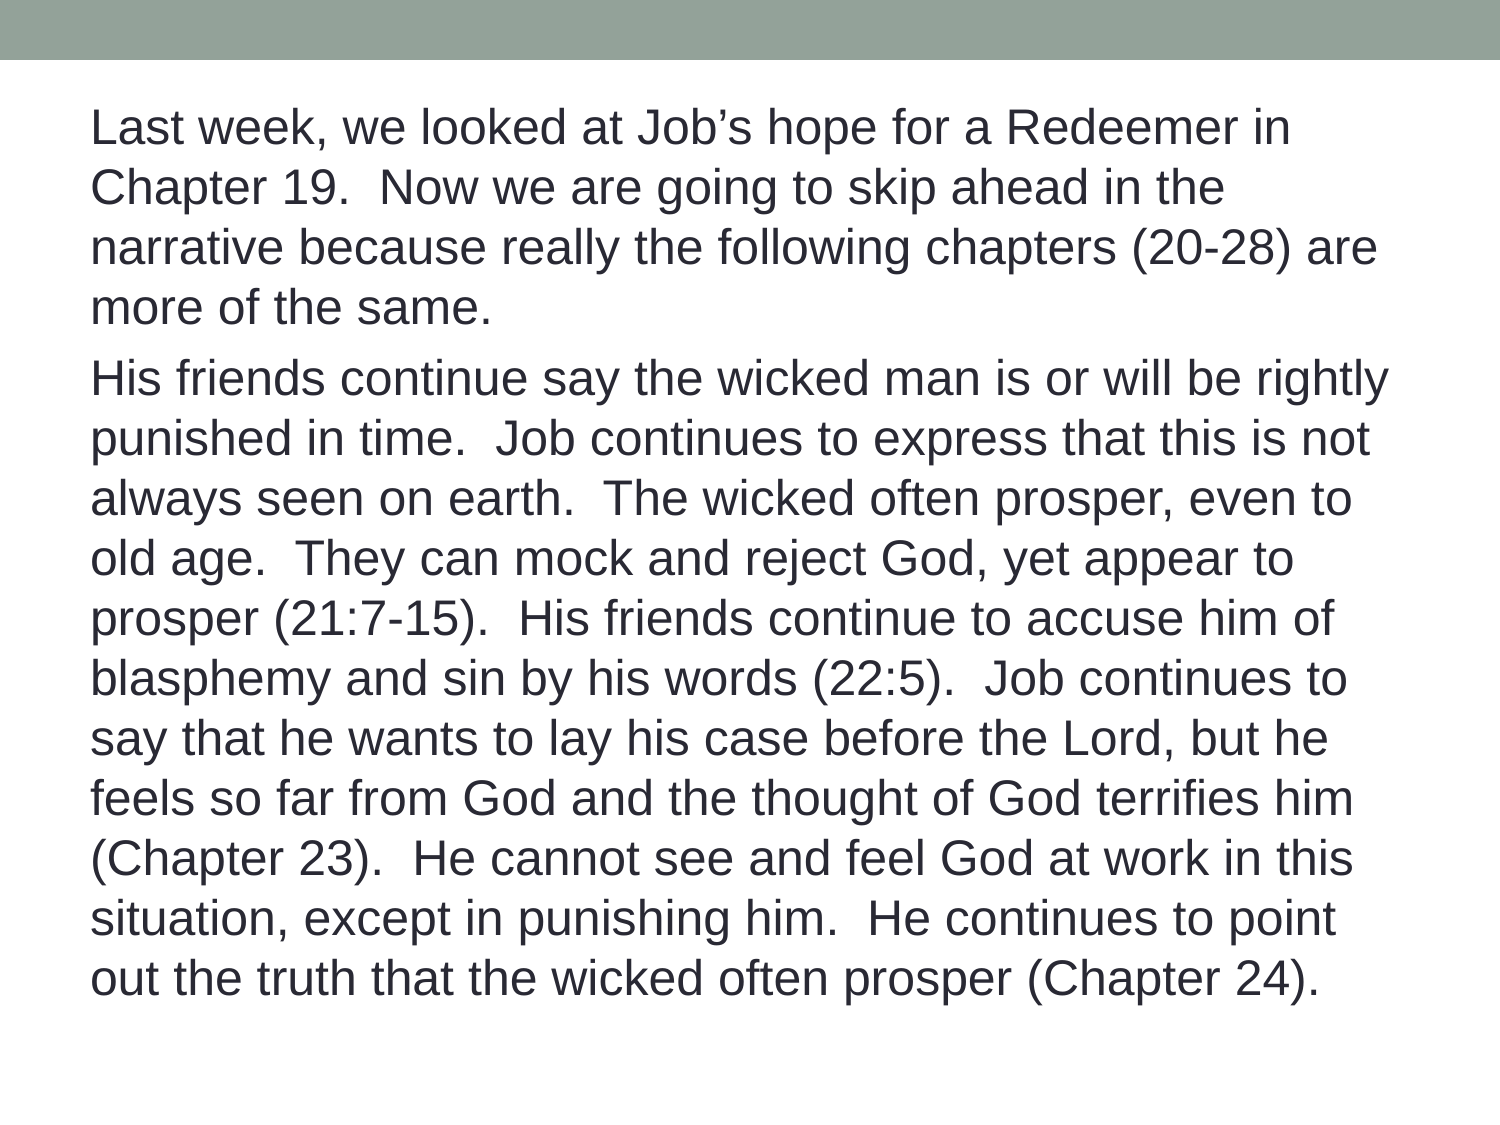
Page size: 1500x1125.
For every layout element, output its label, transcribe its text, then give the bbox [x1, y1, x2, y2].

list Last week, we looked at Job’s hope for a Redeemer in Chapter 19. Now we are going to skip ahead in the narrative because really the following chapters (20-28) are more of the same. His friends continue say the wicked man is or will be rightly punished in time. Job continues to express that this is not always seen on earth. The wicked often prosper, even to old age. They can mock and reject God, yet appear to prosper (21:7-15). His friends continue to accuse him of blasphemy and sin by his words (22:5). Job continues to say that he wants to lay his case before the Lord, but he feels so far from God and the thought of God terrifies him (Chapter 23). He cannot see and feel God at work in this situation, except in punishing him. He continues to point out the truth that the wicked often prosper (Chapter 24). [75, 87, 1425, 1063]
